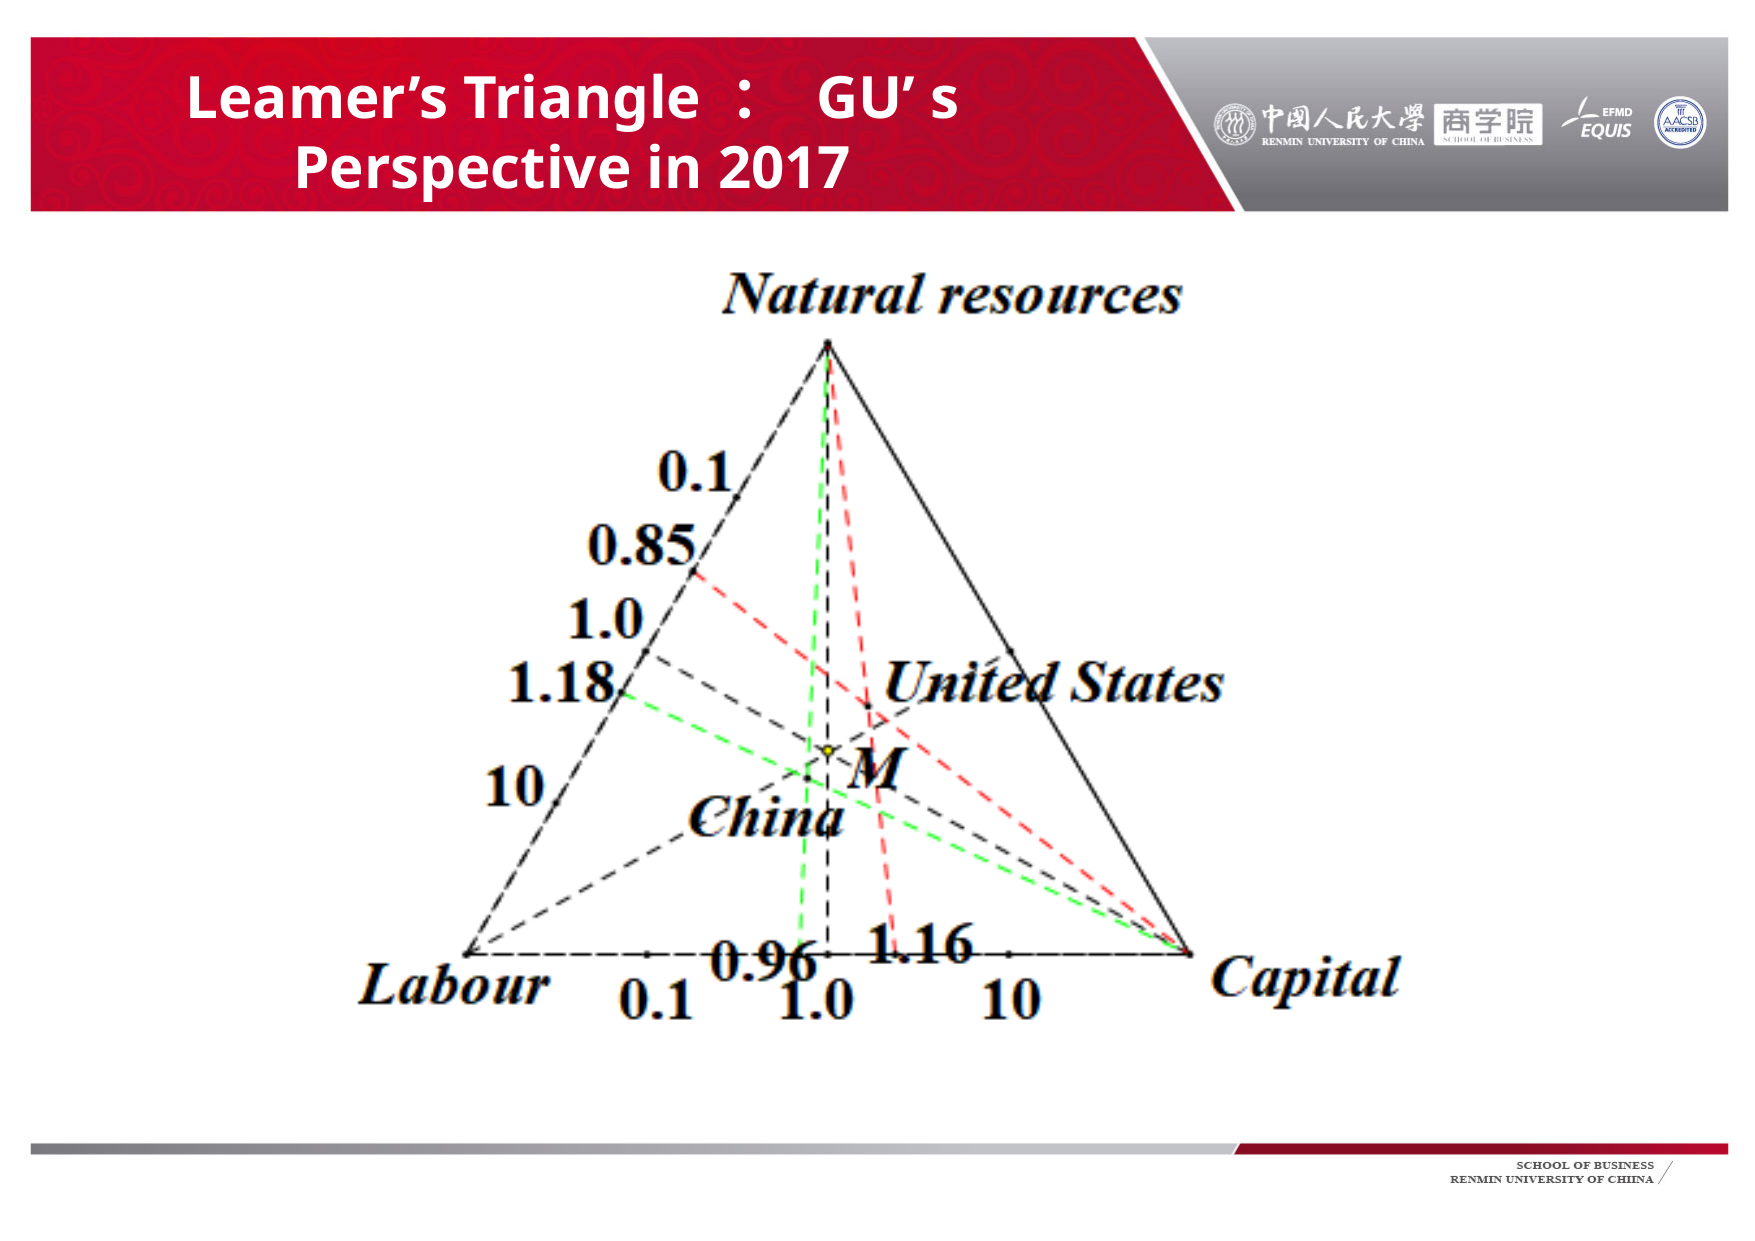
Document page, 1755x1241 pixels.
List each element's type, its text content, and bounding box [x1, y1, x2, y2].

picture [0, 0, 1755, 1240]
title Leamer’s Triangle ： GU’ s Perspective in 2017 [79, 26, 1065, 234]
